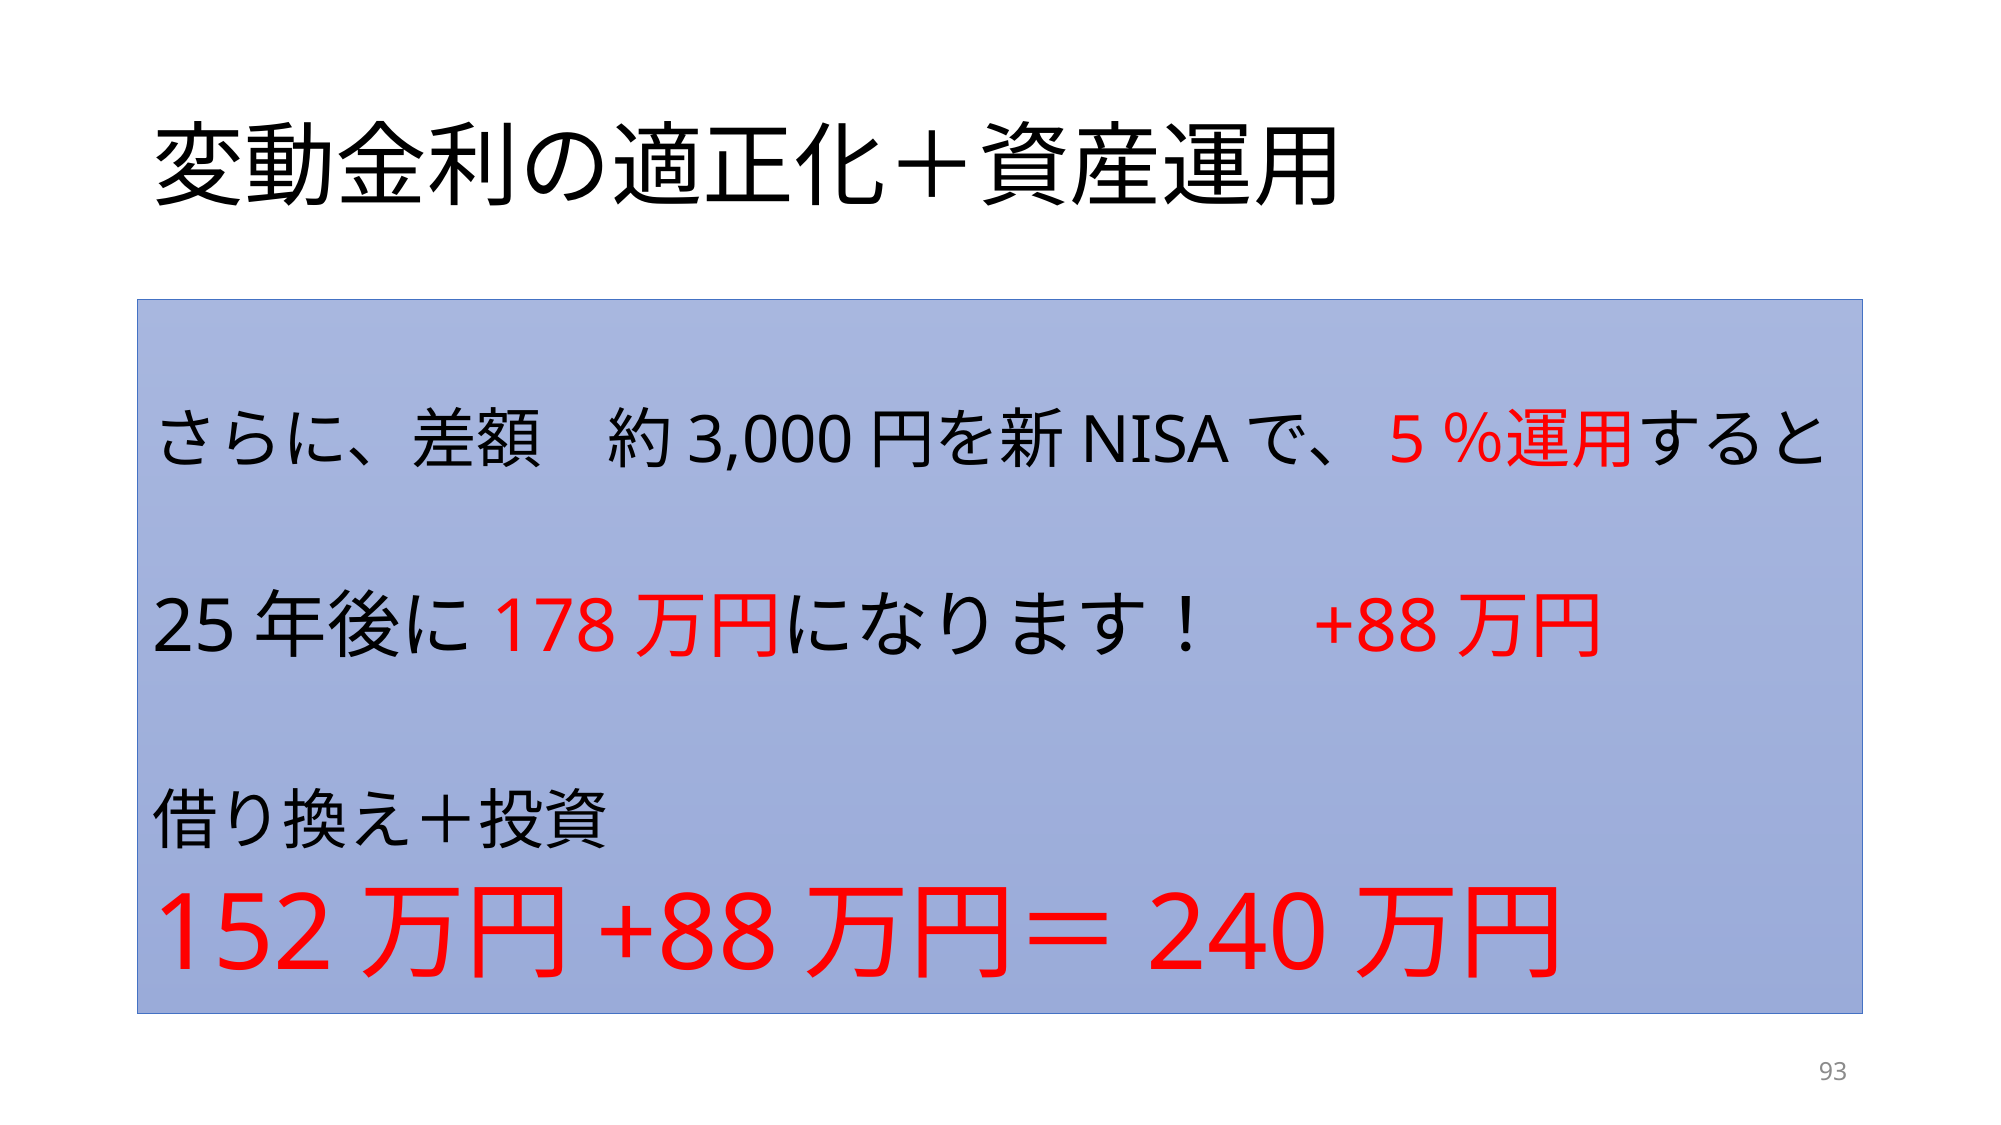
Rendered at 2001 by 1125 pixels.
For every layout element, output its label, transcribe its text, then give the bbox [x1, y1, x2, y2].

list さらに、差額 約3,000円を新NISAで、5％運用すると 25年後に178万円になります！ +88万円 借り換え＋投資 152万円+88万円＝240万円 [137, 299, 1863, 1014]
slide_number 93 [1412, 1042, 1863, 1103]
title 変動金利の適正化＋資産運用 [137, 59, 1863, 278]
